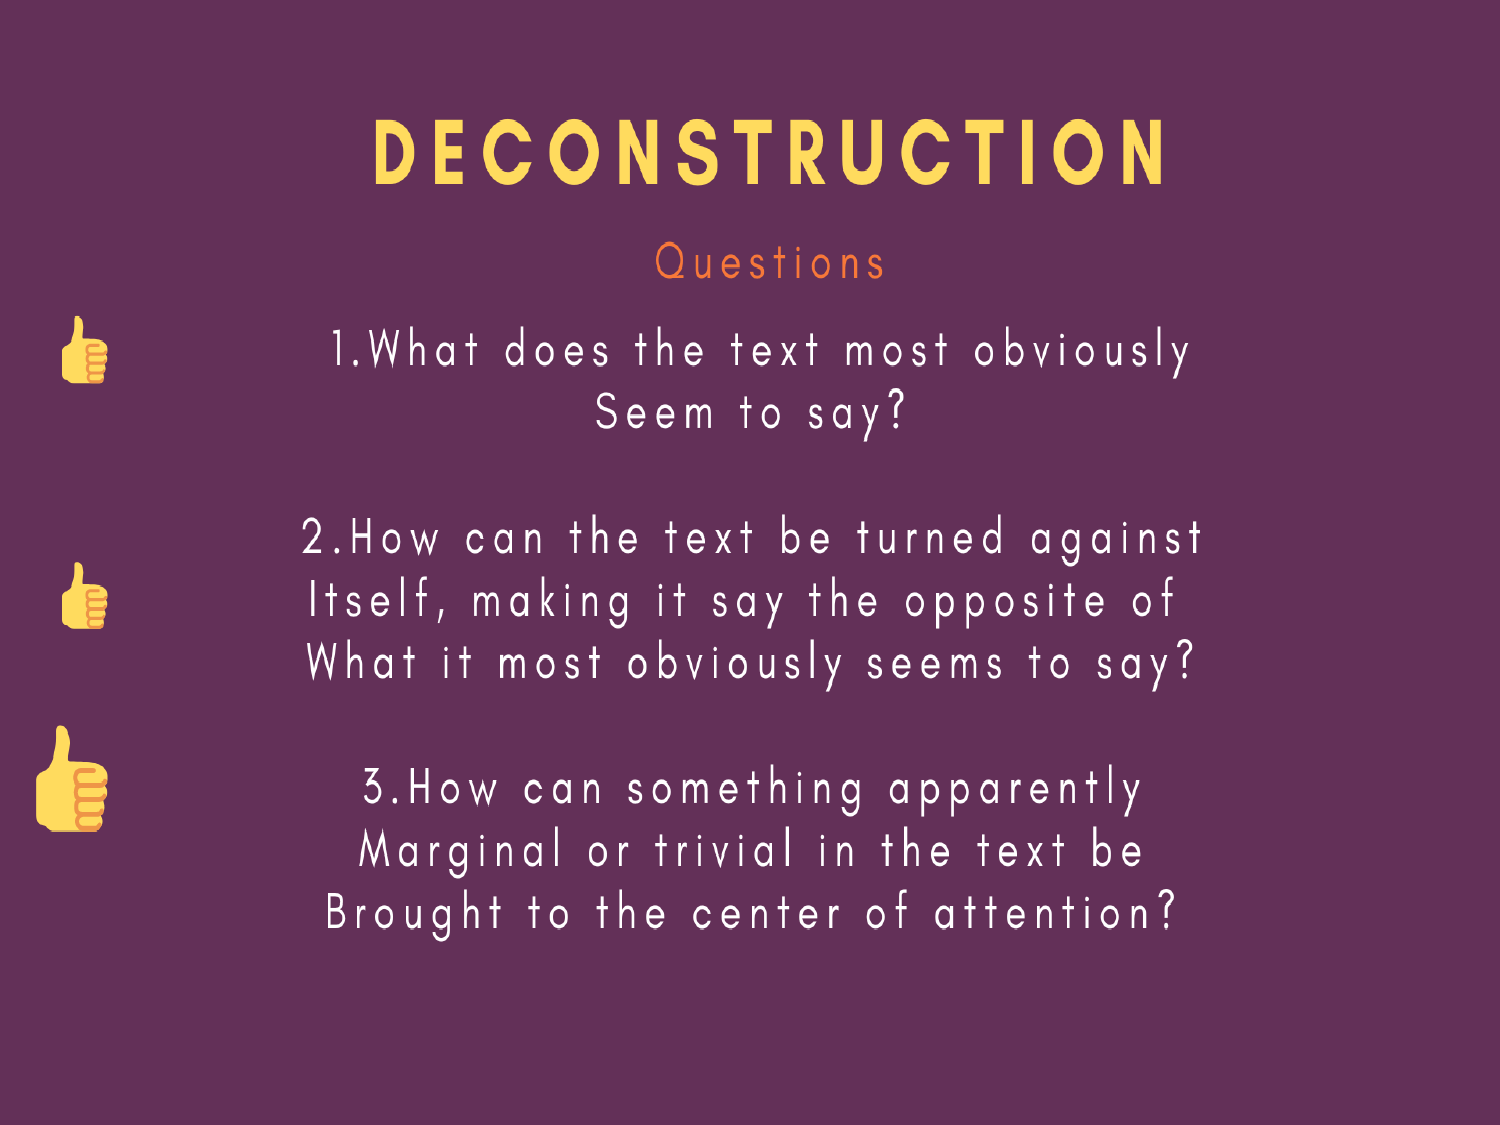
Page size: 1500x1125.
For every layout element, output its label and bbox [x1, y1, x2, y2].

list [0, 0, 1500, 1125]
